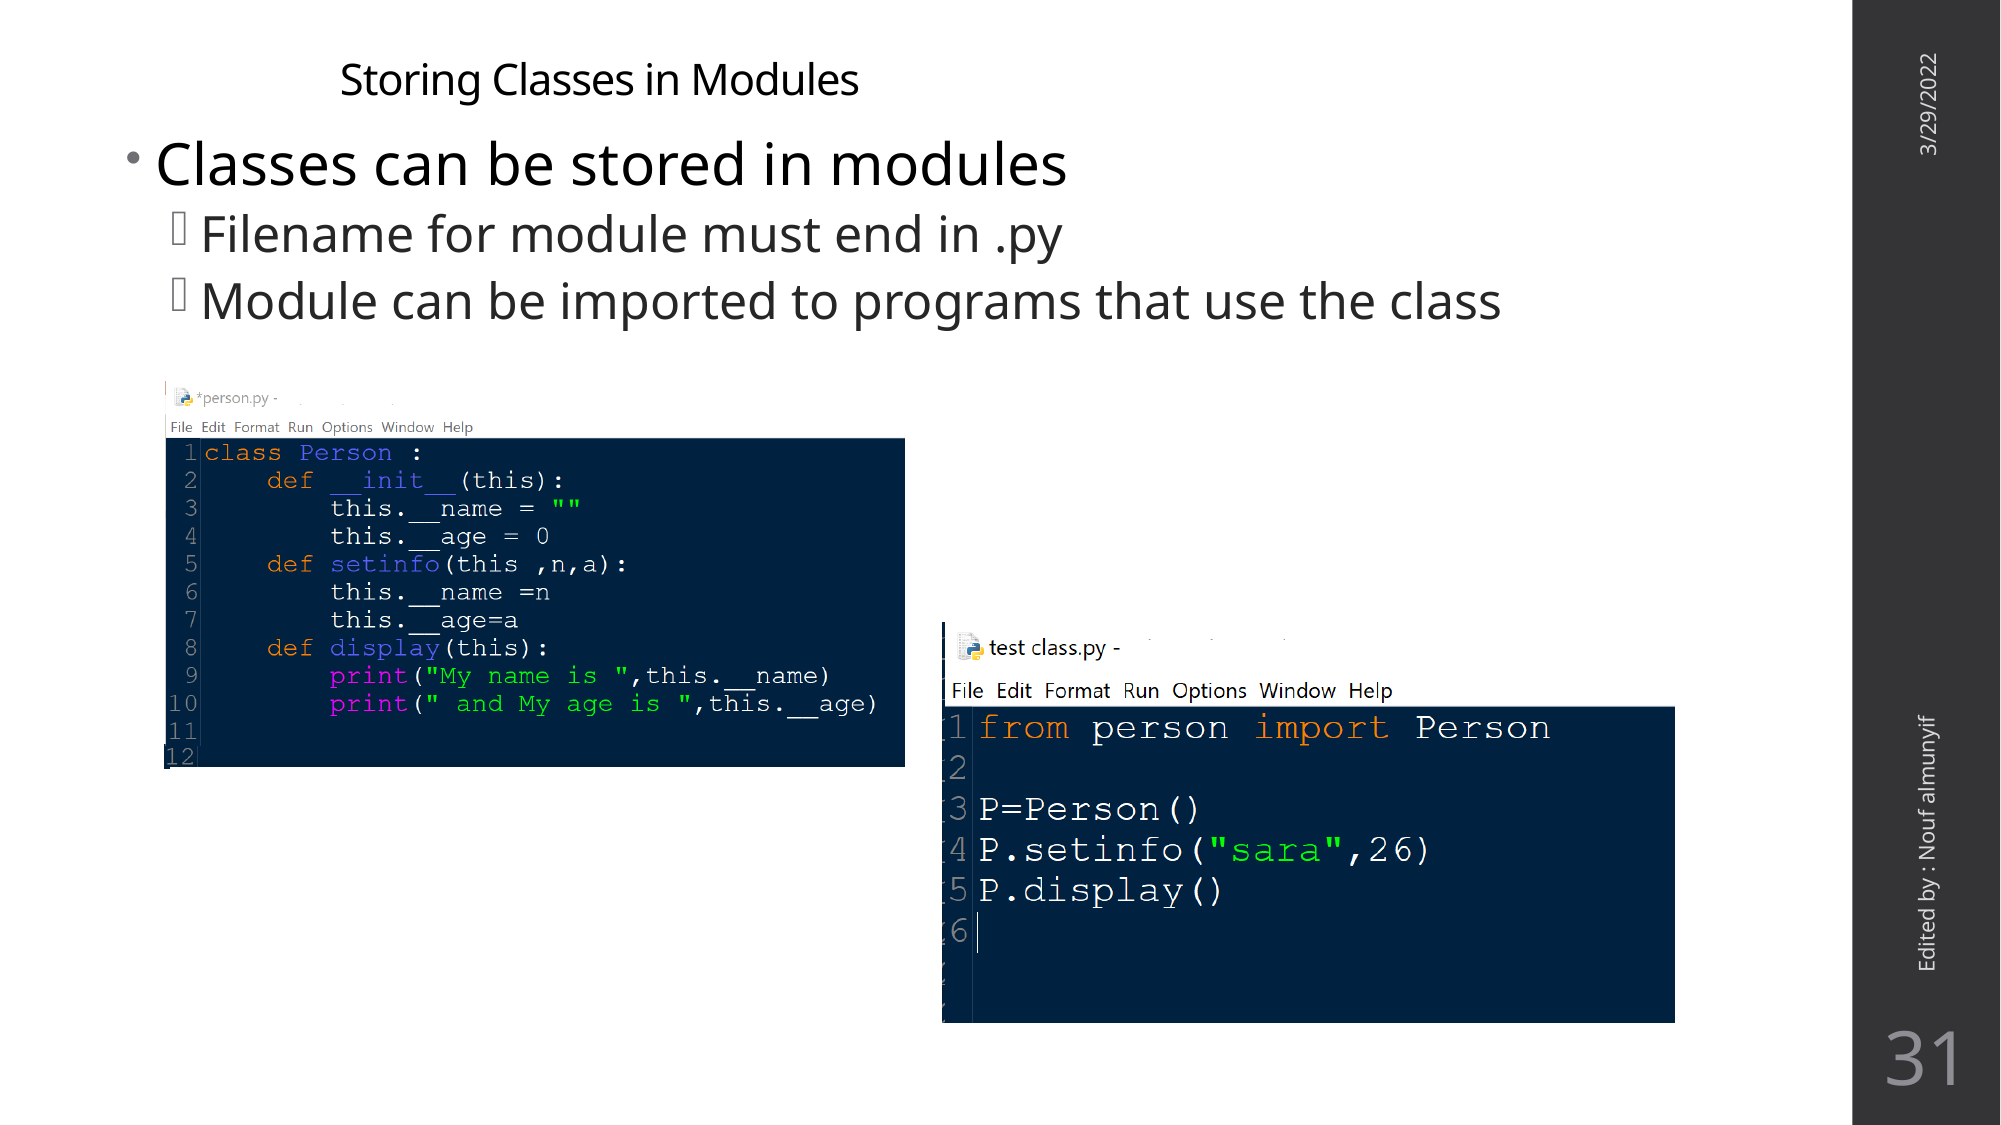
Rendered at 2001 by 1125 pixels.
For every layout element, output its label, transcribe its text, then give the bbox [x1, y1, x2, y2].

picture [164, 380, 905, 769]
title Storing Classes in Modules [324, 50, 1675, 113]
slide_number 31 [1852, 1012, 2000, 1110]
picture [942, 622, 1676, 1023]
list Classes can be stored in modules Filename for module must end in .py Module can be imported to programs that use the class [110, 125, 1700, 513]
footer Edited by : Nouf almunyif [1897, 400, 1958, 988]
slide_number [1897, 37, 1958, 351]
